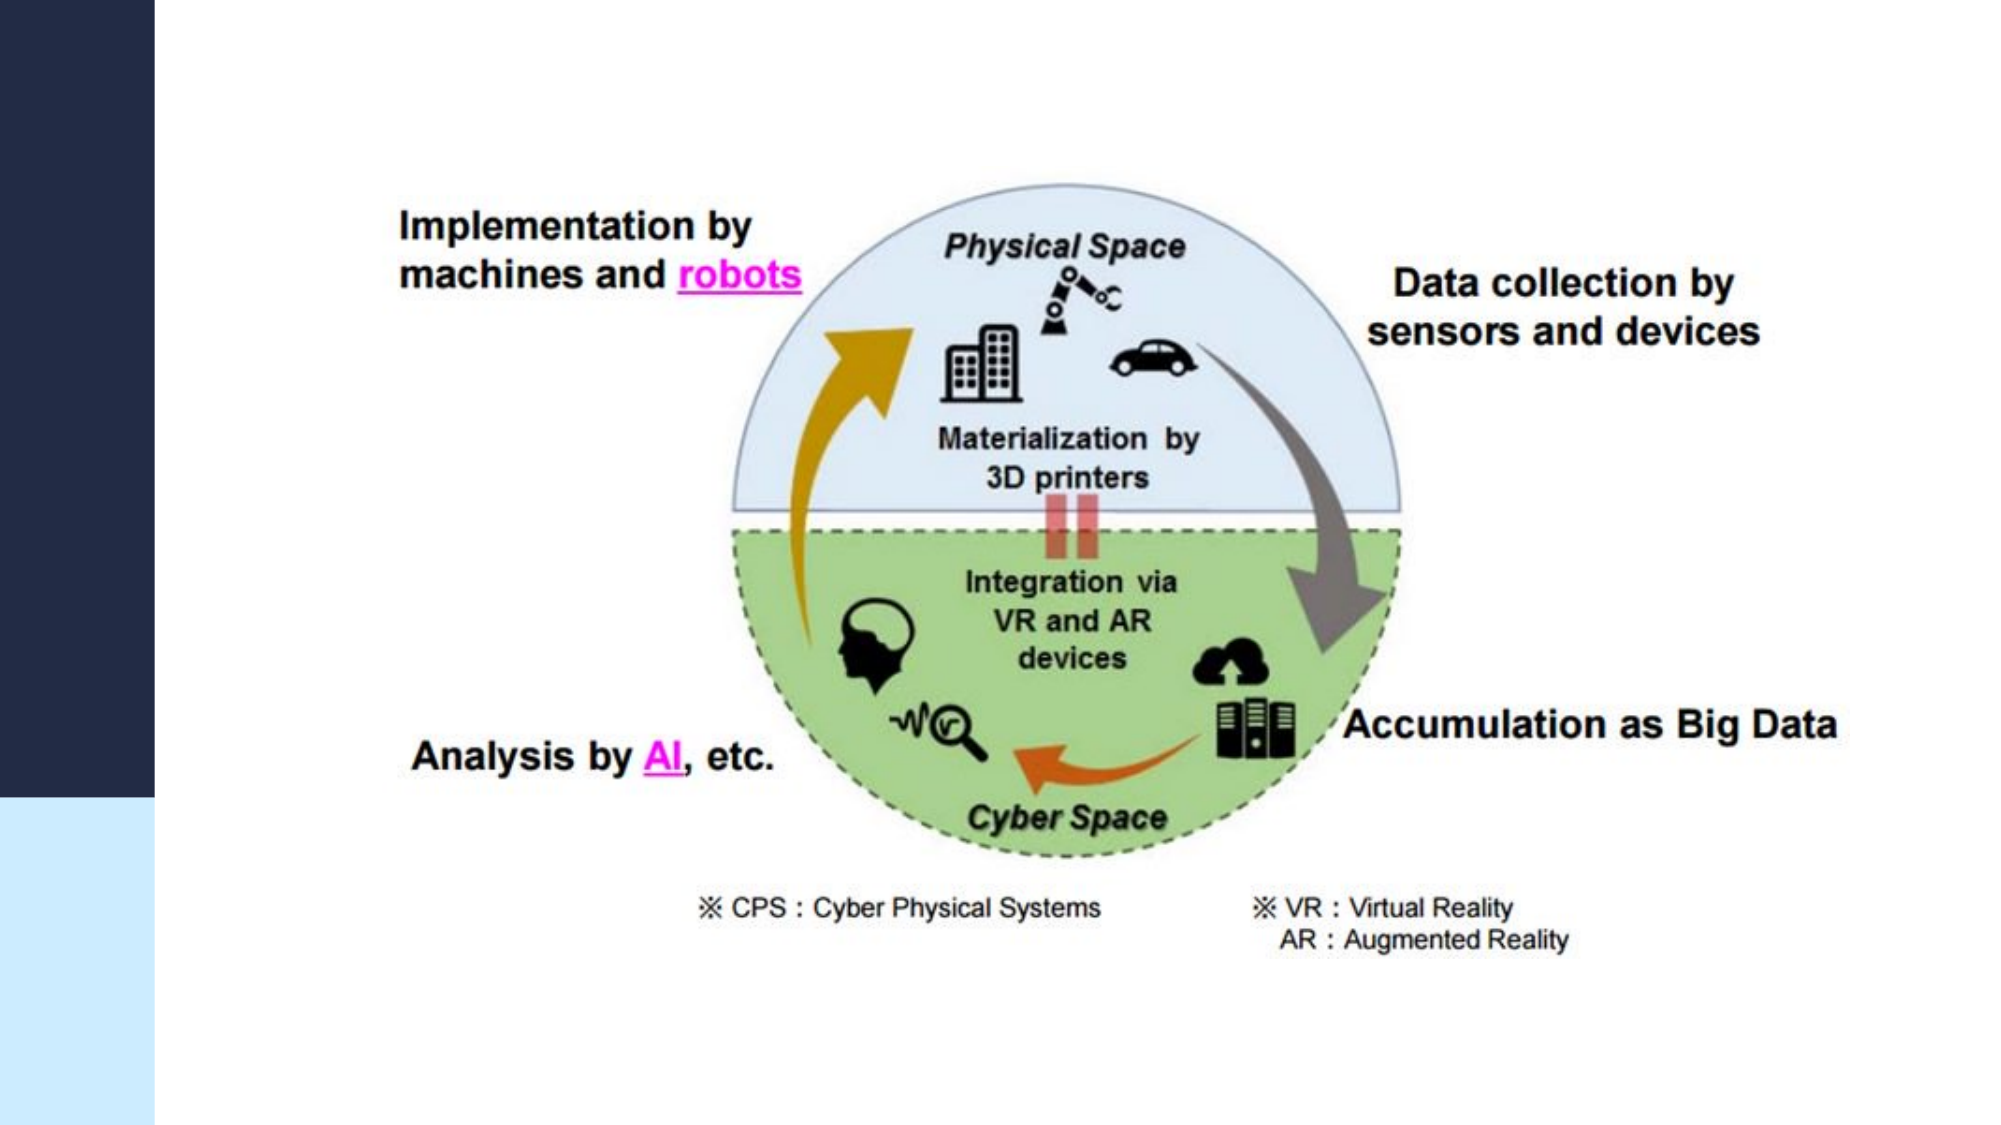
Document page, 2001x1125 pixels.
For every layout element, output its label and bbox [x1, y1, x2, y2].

text_box [0, 797, 156, 1125]
picture [353, 166, 1850, 959]
text_box [0, 0, 156, 797]
